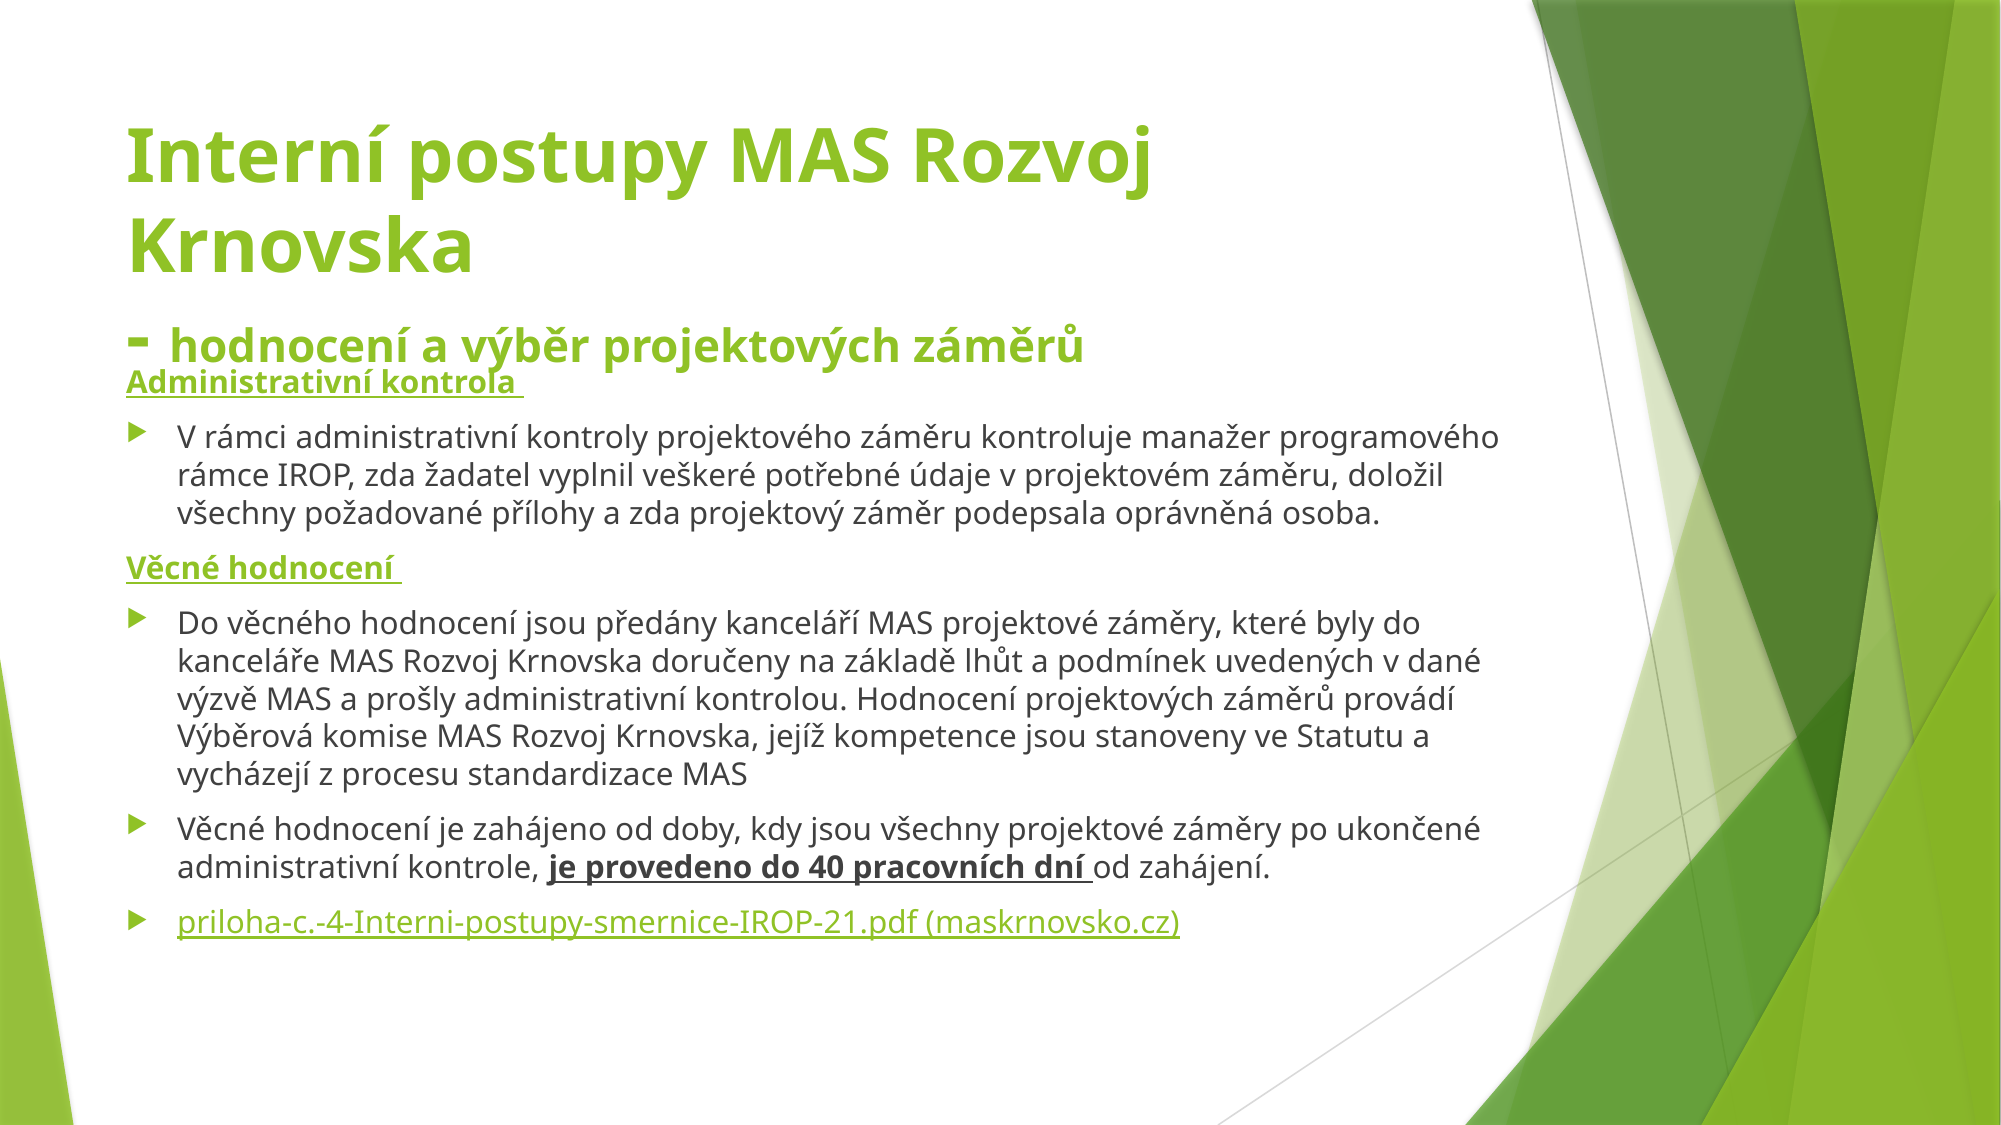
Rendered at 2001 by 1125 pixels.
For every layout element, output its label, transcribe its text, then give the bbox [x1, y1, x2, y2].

title Interní postupy MAS Rozvoj Krnovska - hodnocení a výběr projektových záměrů [111, 99, 1522, 317]
list Administrativní kontrola V rámci administrativní kontroly projektového záměru kontroluje manažer programového rámce IROP, zda žadatel vyplnil veškeré potřebné údaje v projektovém záměru, doložil všechny požadované přílohy a zda projektový záměr podepsala oprávněná osoba. Věcné hodnocení Do věcného hodnocení jsou předány kanceláří MAS projektové záměry, které byly do kanceláře MAS Rozvoj Krnovska doručeny na základě lhůt a podmínek uvedených v dané výzvě MAS a prošly administrativní kontrolou. Hodnocení projektových záměrů provádí Výběrová komise MAS Rozvoj Krnovska, jejíž kompetence jsou stanoveny ve Statutu a vycházejí z procesu standardizace MAS Věcné hodnocení je zahájeno od doby, kdy jsou všechny projektové záměry po ukončené administrativní kontrole, je provedeno do 40 pracovních dní od zahájení. priloha-c.-4-Interni-postupy-smernice-IROP-21.pdf (maskrnovsko.cz) [111, 354, 1522, 992]
